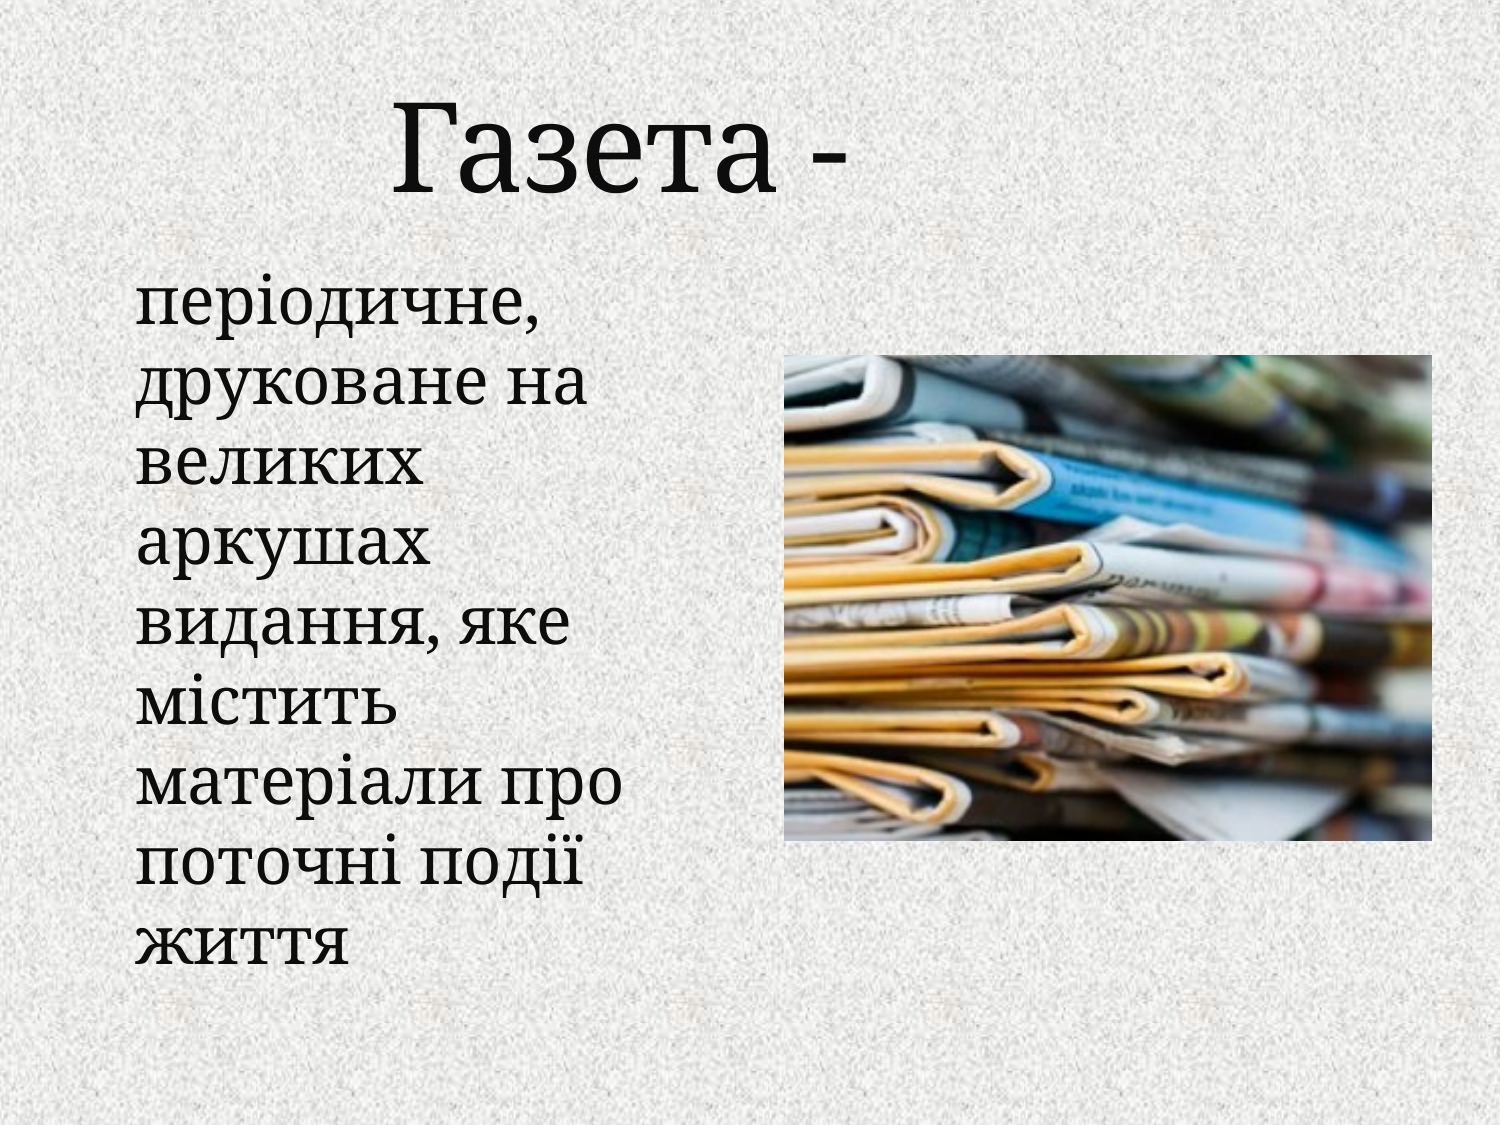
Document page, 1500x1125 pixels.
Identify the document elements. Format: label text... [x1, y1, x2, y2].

picture [0, 0, 1500, 1125]
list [787, 358, 1431, 839]
list періодичне, друковане на великих аркушах видання, яке містить матеріали про поточні події життя [74, 249, 742, 1001]
title Газета - [74, 24, 1425, 225]
